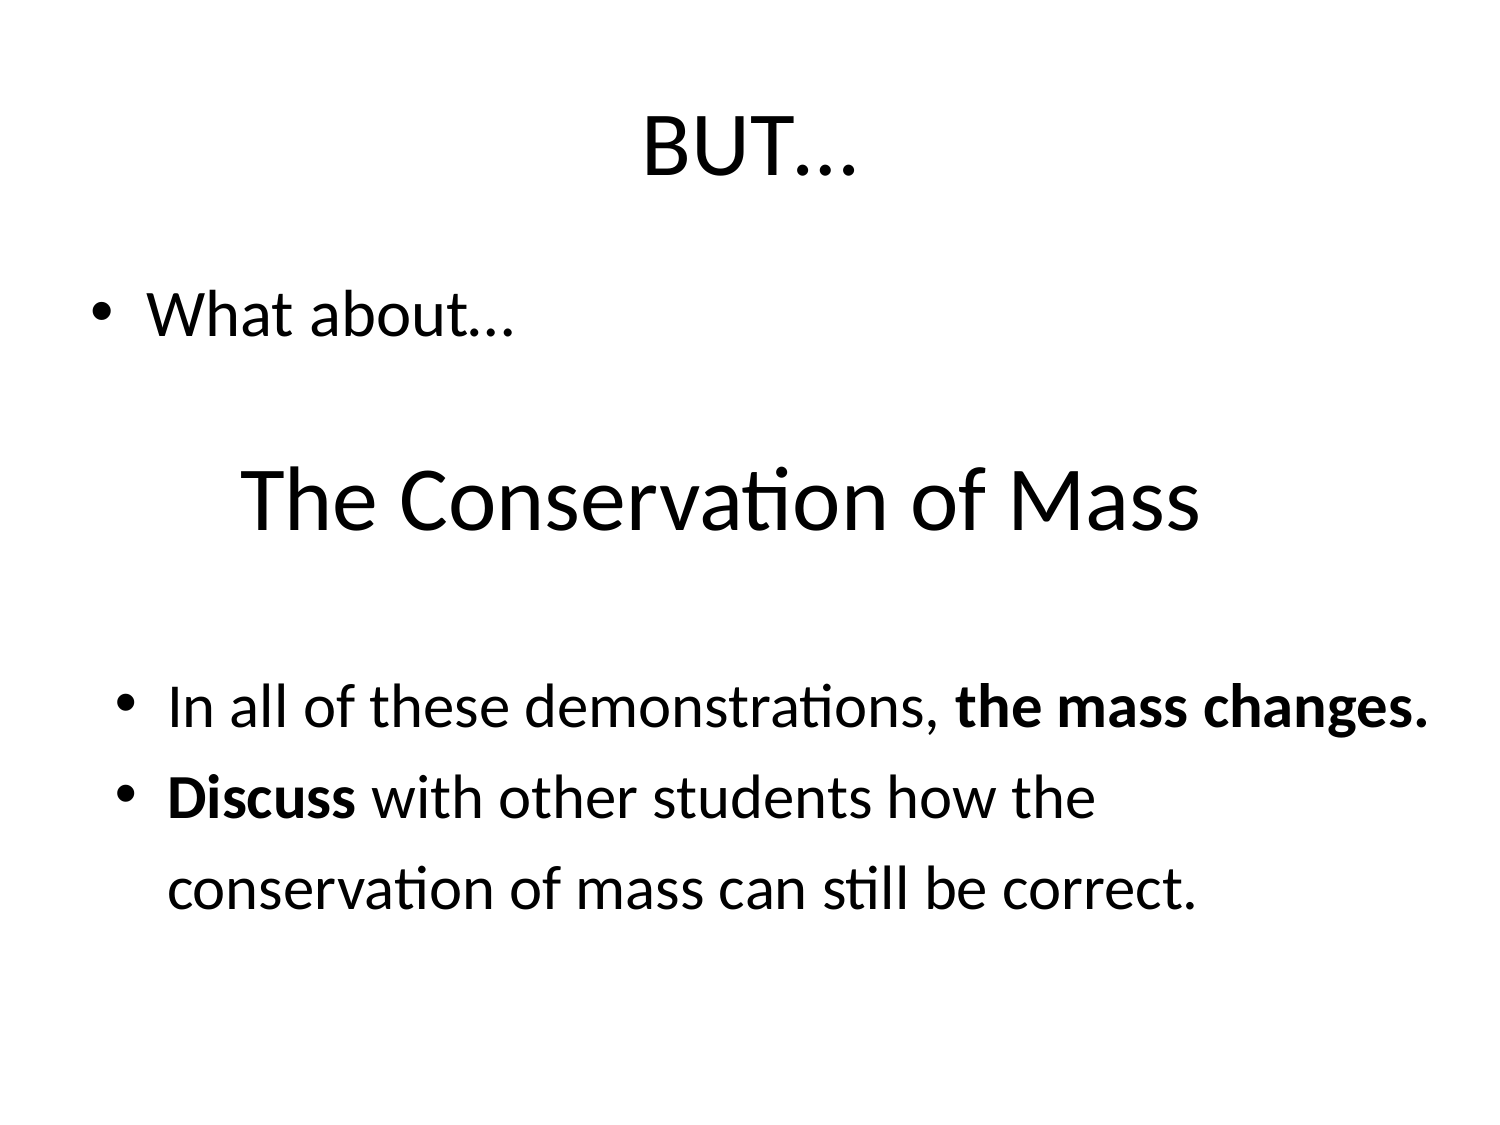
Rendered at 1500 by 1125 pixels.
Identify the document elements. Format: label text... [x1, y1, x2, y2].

title BUT… [75, 45, 1425, 233]
text_box In all of these demonstrations, the mass changes. Discuss with other students how the conservation of mass can still be correct. [99, 656, 1450, 1030]
list What about… The Conservation of Mass [75, 262, 1425, 1005]
